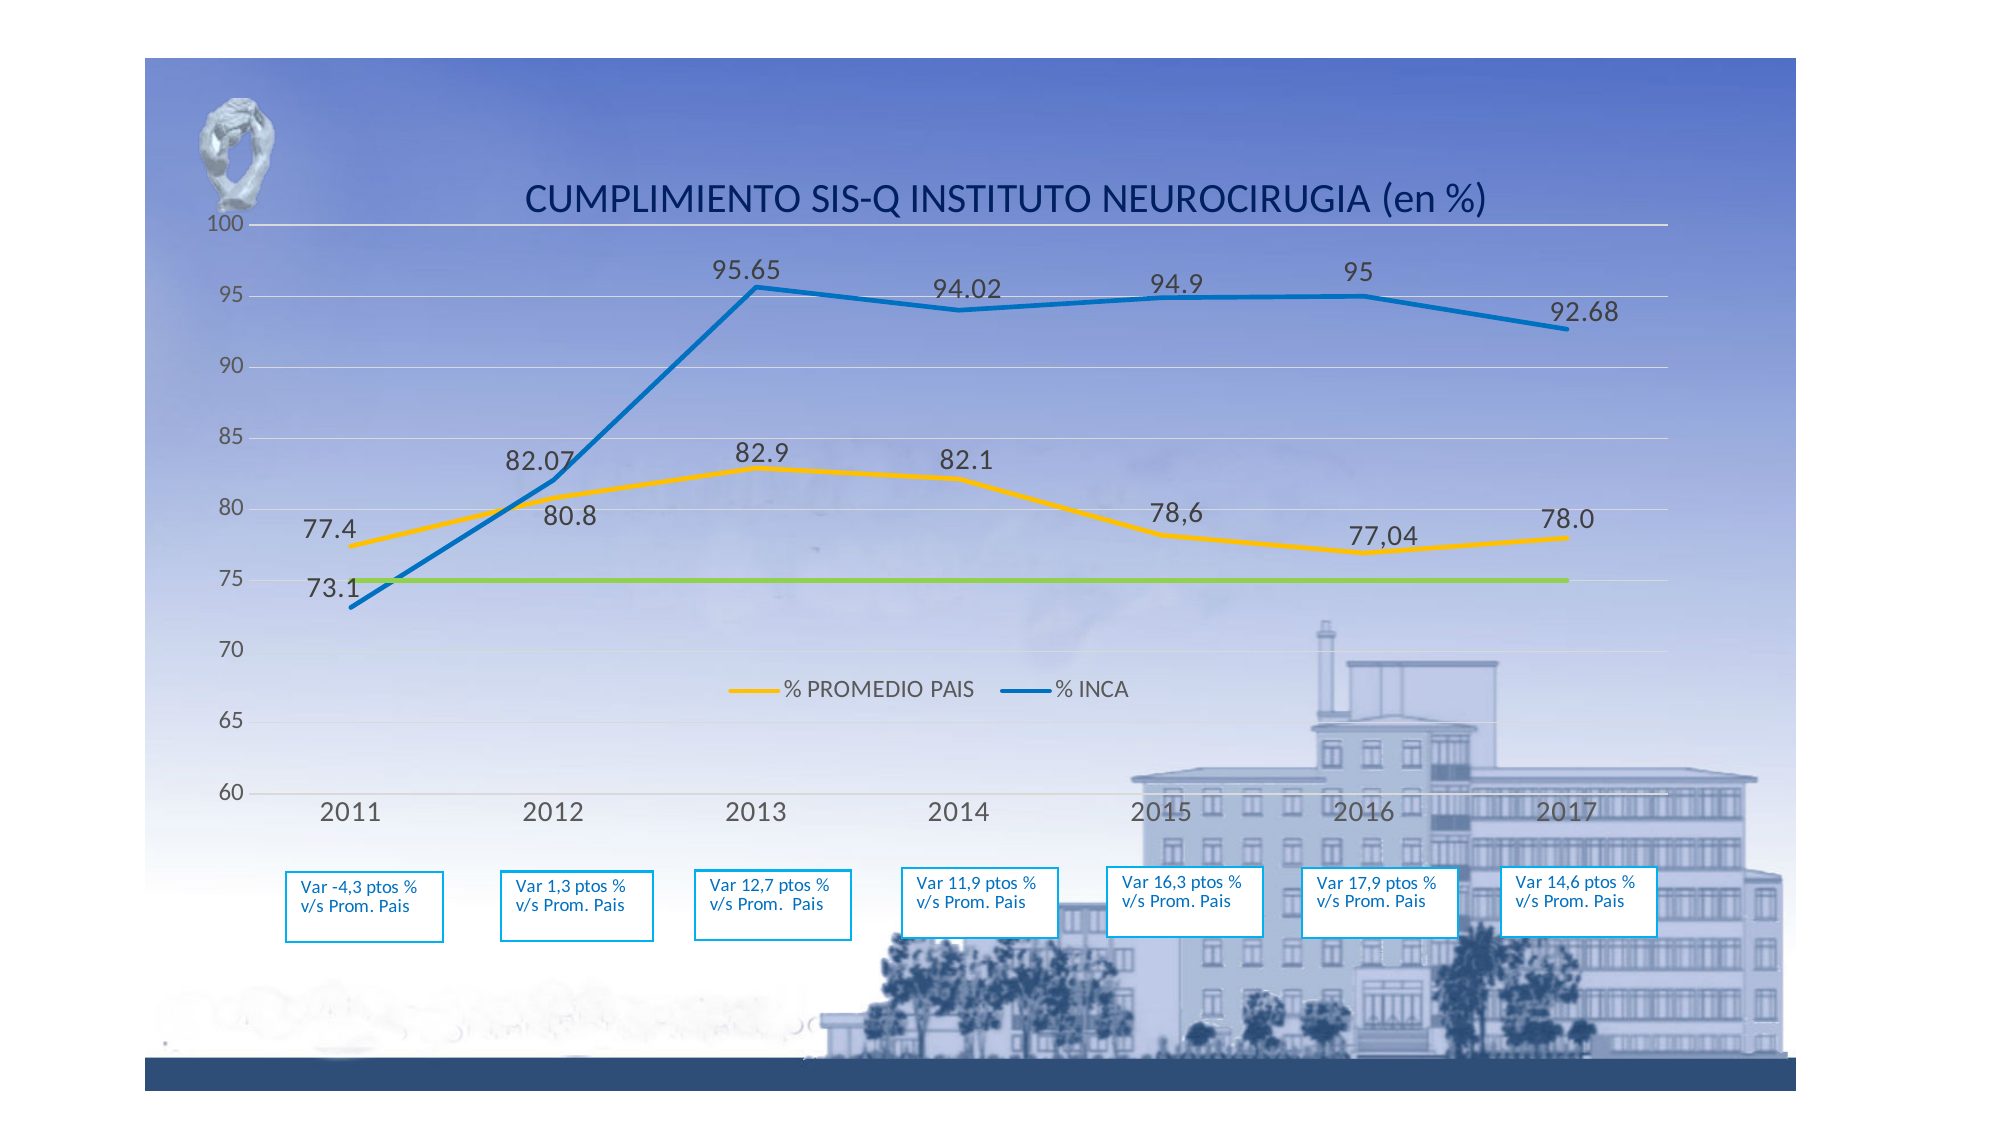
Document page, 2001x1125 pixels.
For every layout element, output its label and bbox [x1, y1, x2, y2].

chart [184, 168, 1706, 958]
picture [145, 58, 1796, 1091]
